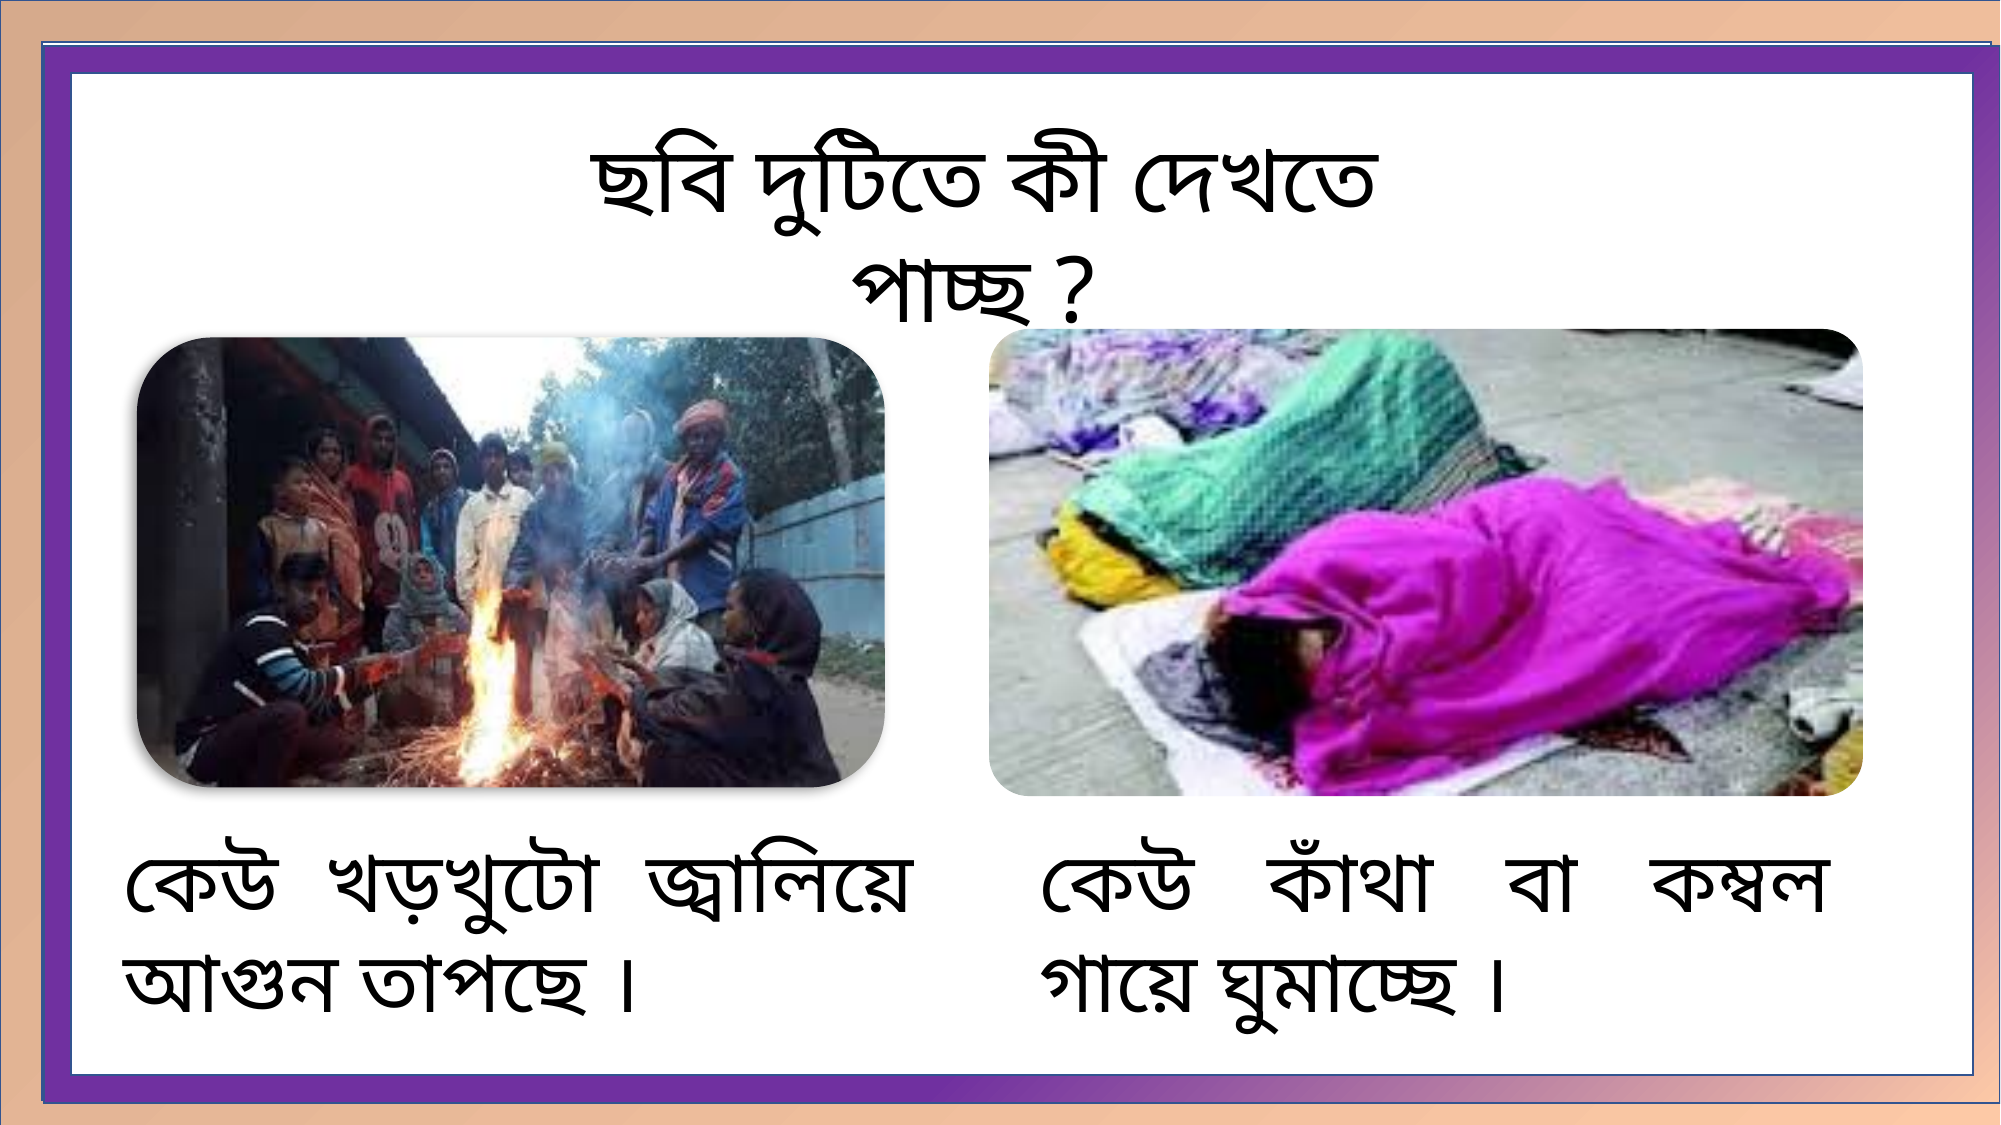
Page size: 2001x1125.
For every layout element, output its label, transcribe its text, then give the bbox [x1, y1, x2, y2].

picture [989, 328, 1863, 797]
text_box ছবি দুটিতে কী দেখতে পাচ্ছ ? [530, 113, 1440, 349]
text_box কেউ খড়খুটো জ্বালিয়ে আগুন তাপছে । [108, 821, 929, 1037]
text_box কেউ কাঁথা বা কম্বল গায়ে ঘুমাচ্ছে । [1024, 821, 1845, 1037]
picture [136, 337, 885, 788]
